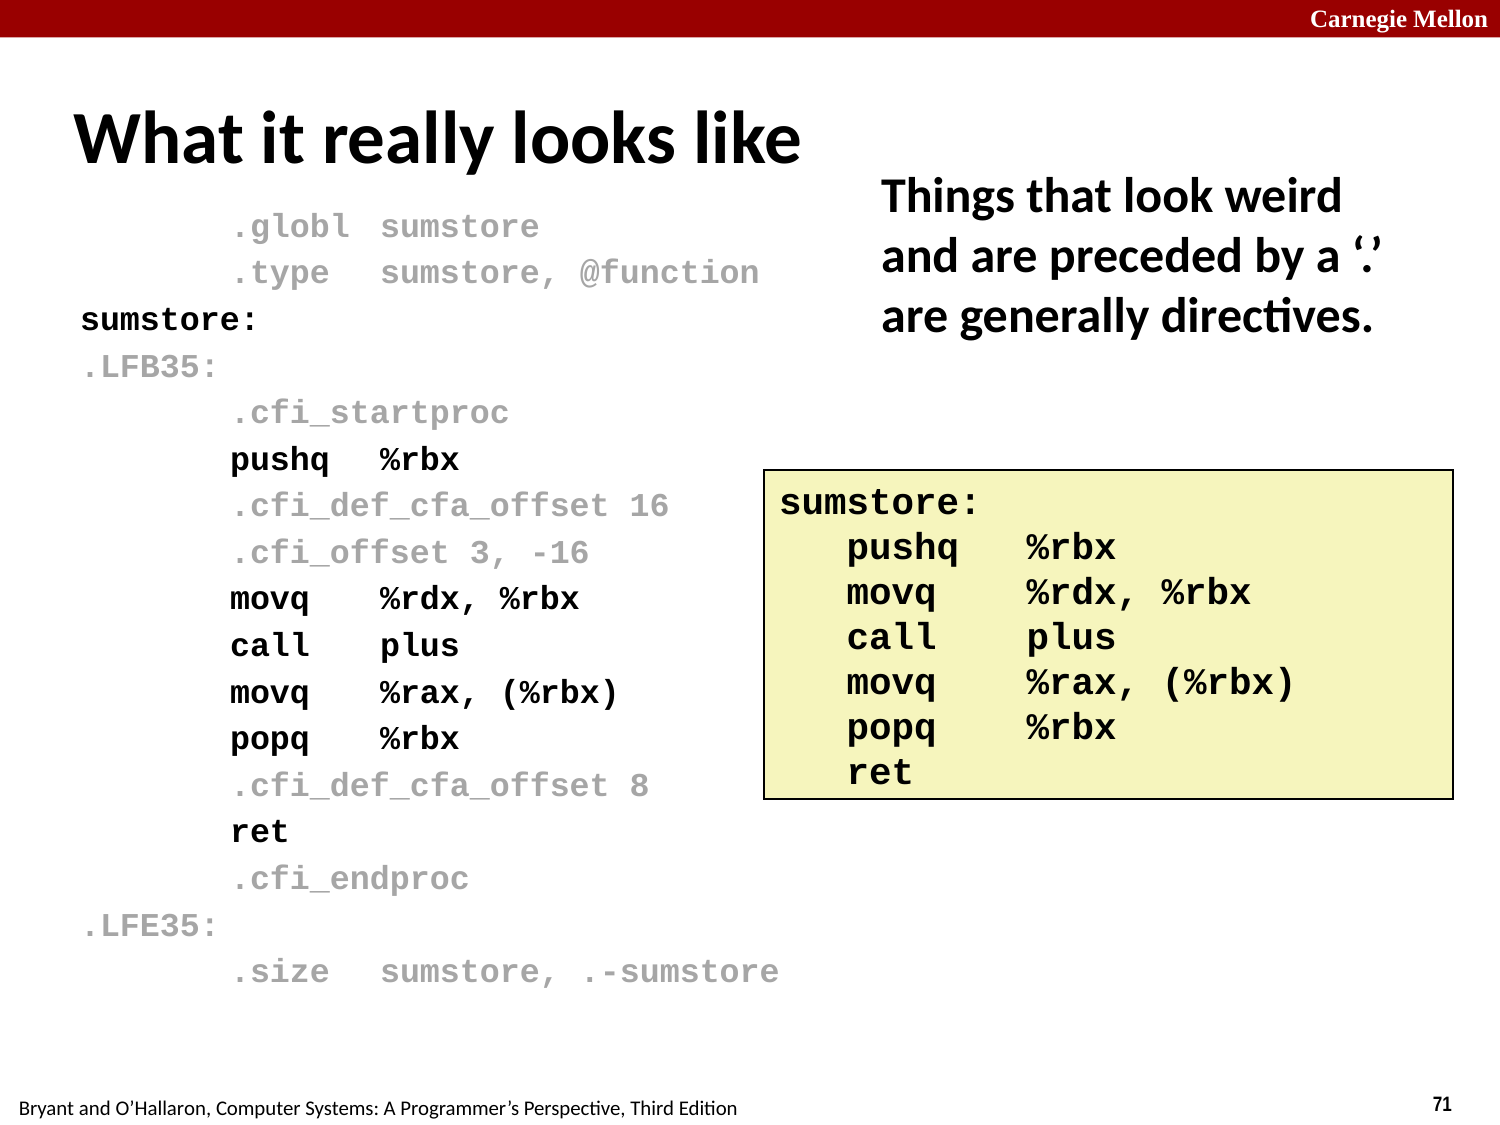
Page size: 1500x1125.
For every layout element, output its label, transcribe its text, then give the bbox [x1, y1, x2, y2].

title What it really looks like [58, 71, 1305, 197]
text_box sumstore: pushq %rbx movq %rdx, %rbx call plus movq %rax, (%rbx) popq %rbx ret [764, 469, 1453, 800]
text_box Things that look weird and are preceded by a ‘.’ are generally directives. [866, 155, 1445, 350]
list .globl sumstore .type sumstore, @function sumstore: .LFB35: .cfi_startproc pushq %rbx .cfi_def_cfa_offset 16 .cfi_offset 3, -16 movq %rdx, %rbx call plus movq %rax, (%rbx) popq %rbx .cfi_def_cfa_offset 8 ret .cfi_endproc .LFE35: .size sumstore, .-sumstore [64, 196, 1361, 1040]
